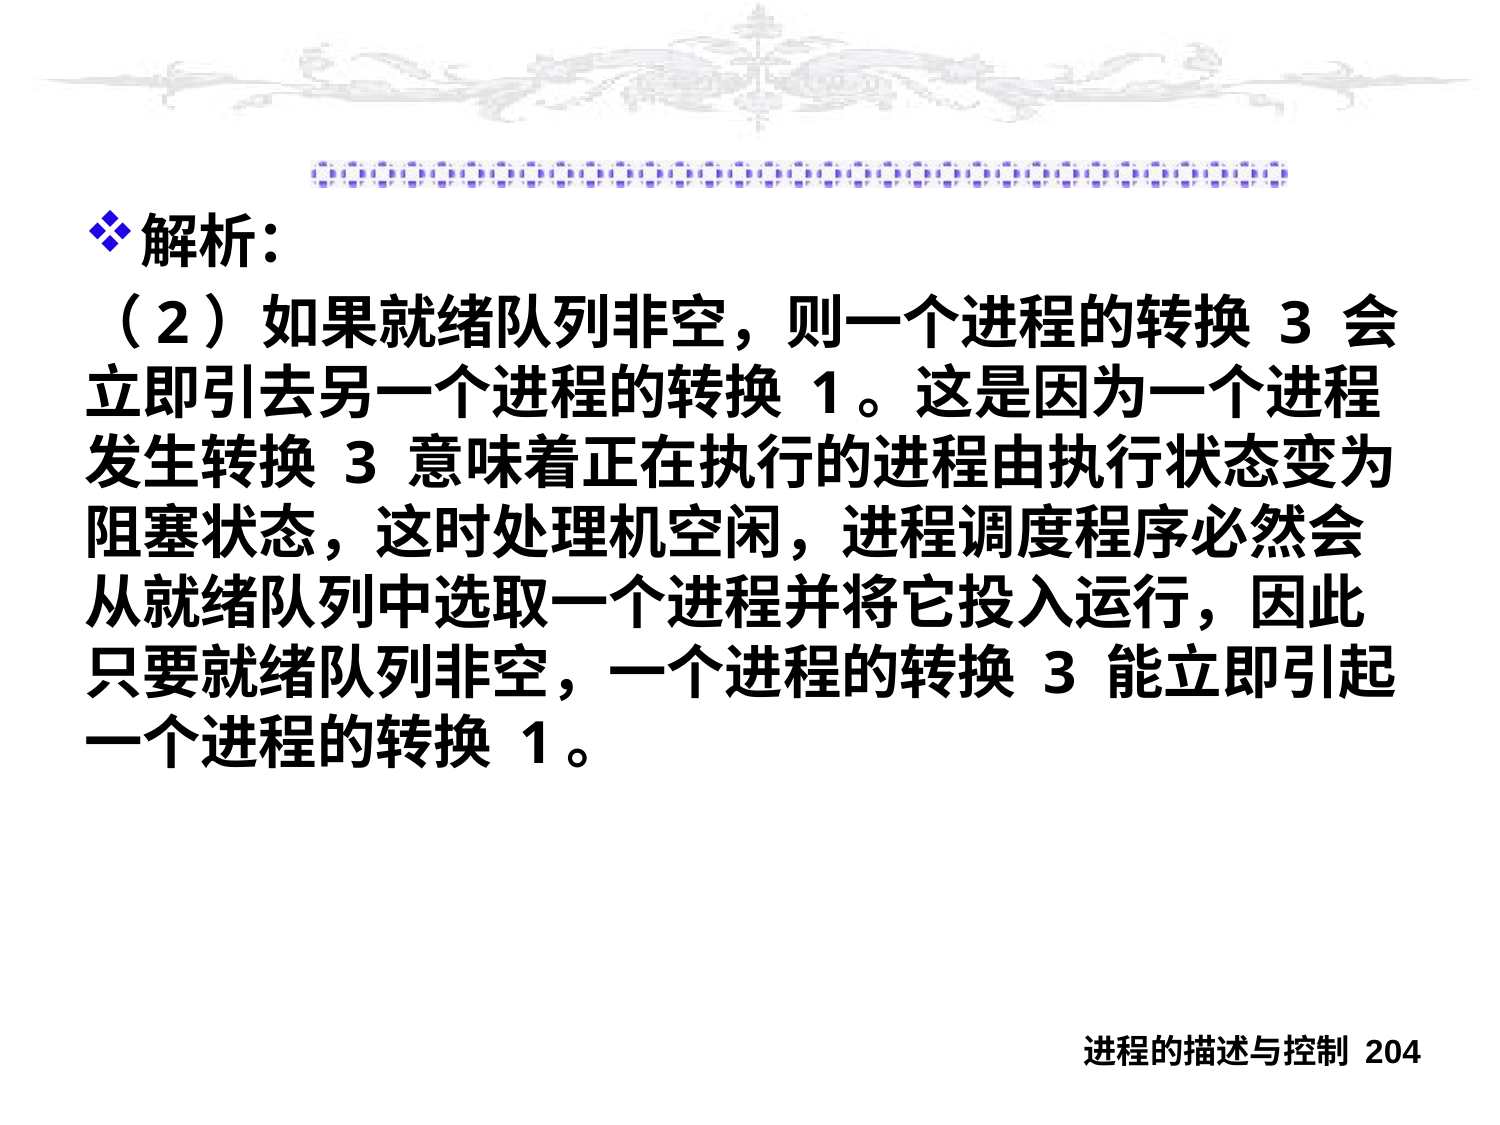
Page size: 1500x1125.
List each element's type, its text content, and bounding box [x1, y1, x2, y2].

picture [0, 0, 1500, 188]
list 解析： （2）如果就绪队列非空，则一个进程的转换 3 会立即引去另一个进程的转换 1。这是因为一个进程发生转换 3 意味着正在执行的进程由执行状态变为阻塞状态，这时处理机空闲，进程调度程序必然会从就绪队列中选取一个进程并将它投入运行，因此只要就绪队列非空，一个进程的转换 3 能立即引起一个进程的转换 1。 [69, 196, 1418, 1000]
